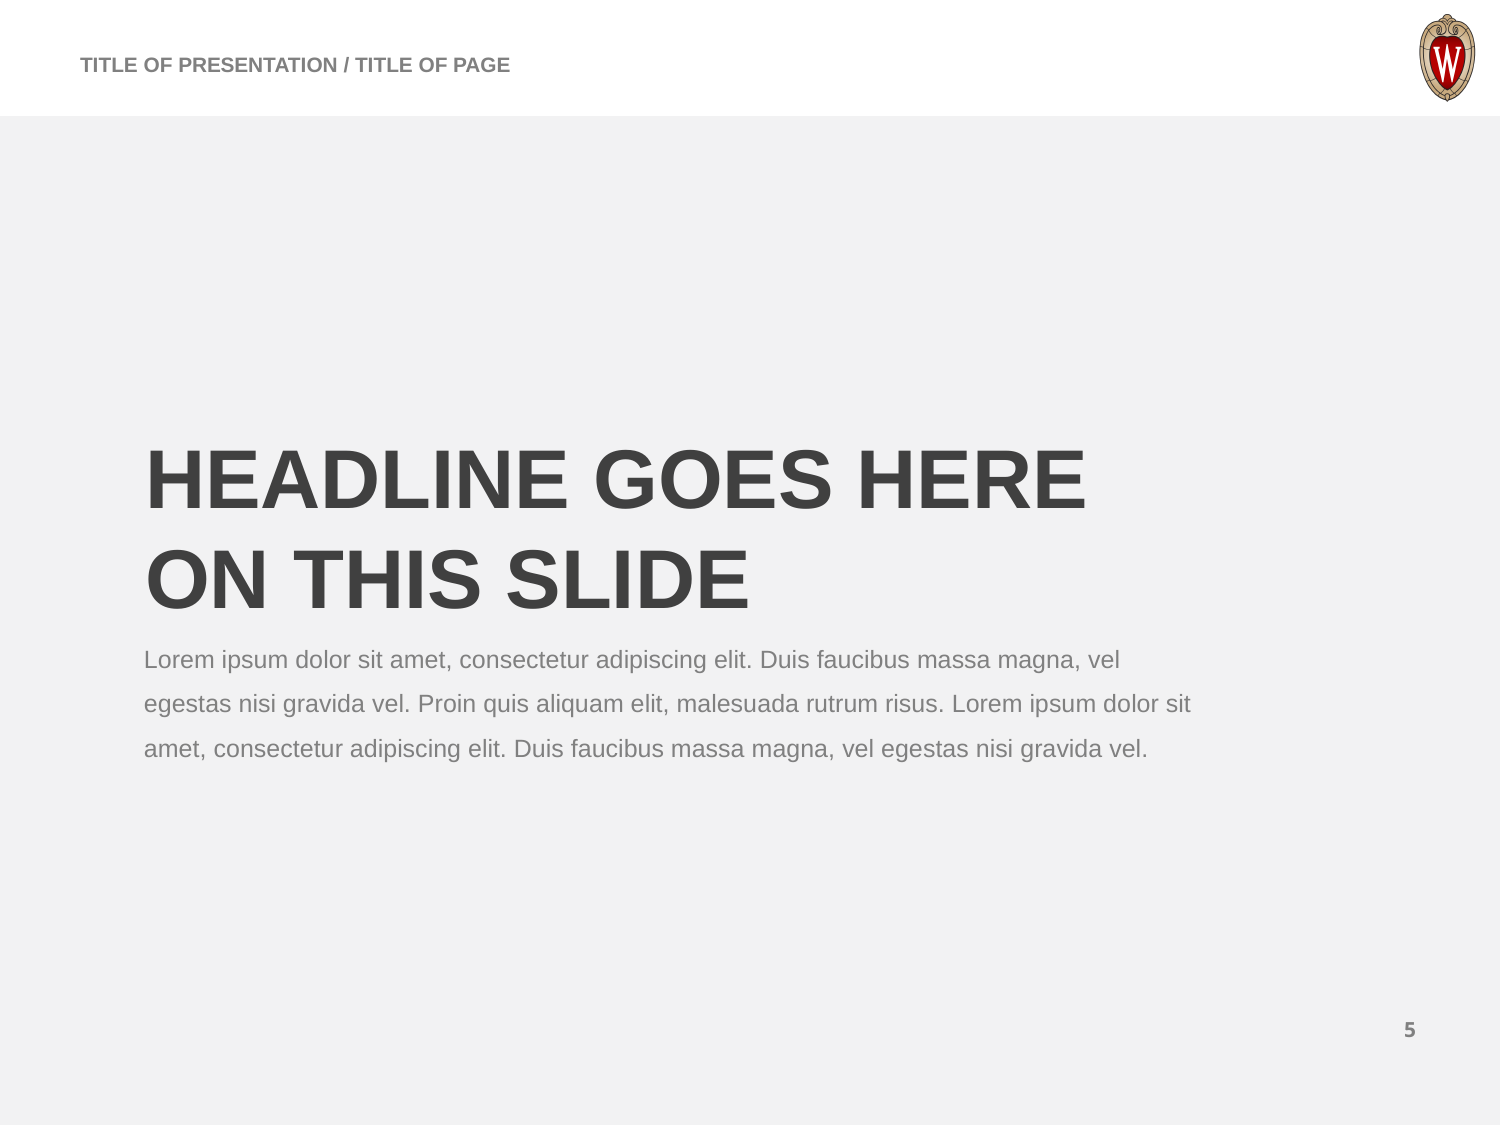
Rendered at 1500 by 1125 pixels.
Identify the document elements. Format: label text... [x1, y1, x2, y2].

list TITLE OF PRESENTATION / TITLE OF PAGE [65, 35, 846, 92]
picture [1416, 14, 1477, 105]
list Lorem ipsum dolor sit amet, consectetur adipiscing elit. Duis faucibus massa magna, vel egestas nisi gravida vel. Proin quis aliquam elit, malesuada rutrum risus. Lorem ipsum dolor sit amet, consectetur adipiscing elit. Duis faucibus massa magna, vel egestas nisi gravida vel. [129, 620, 1212, 825]
list HEADLINE GOES HERE ON THIS SLIDE [130, 418, 1212, 617]
